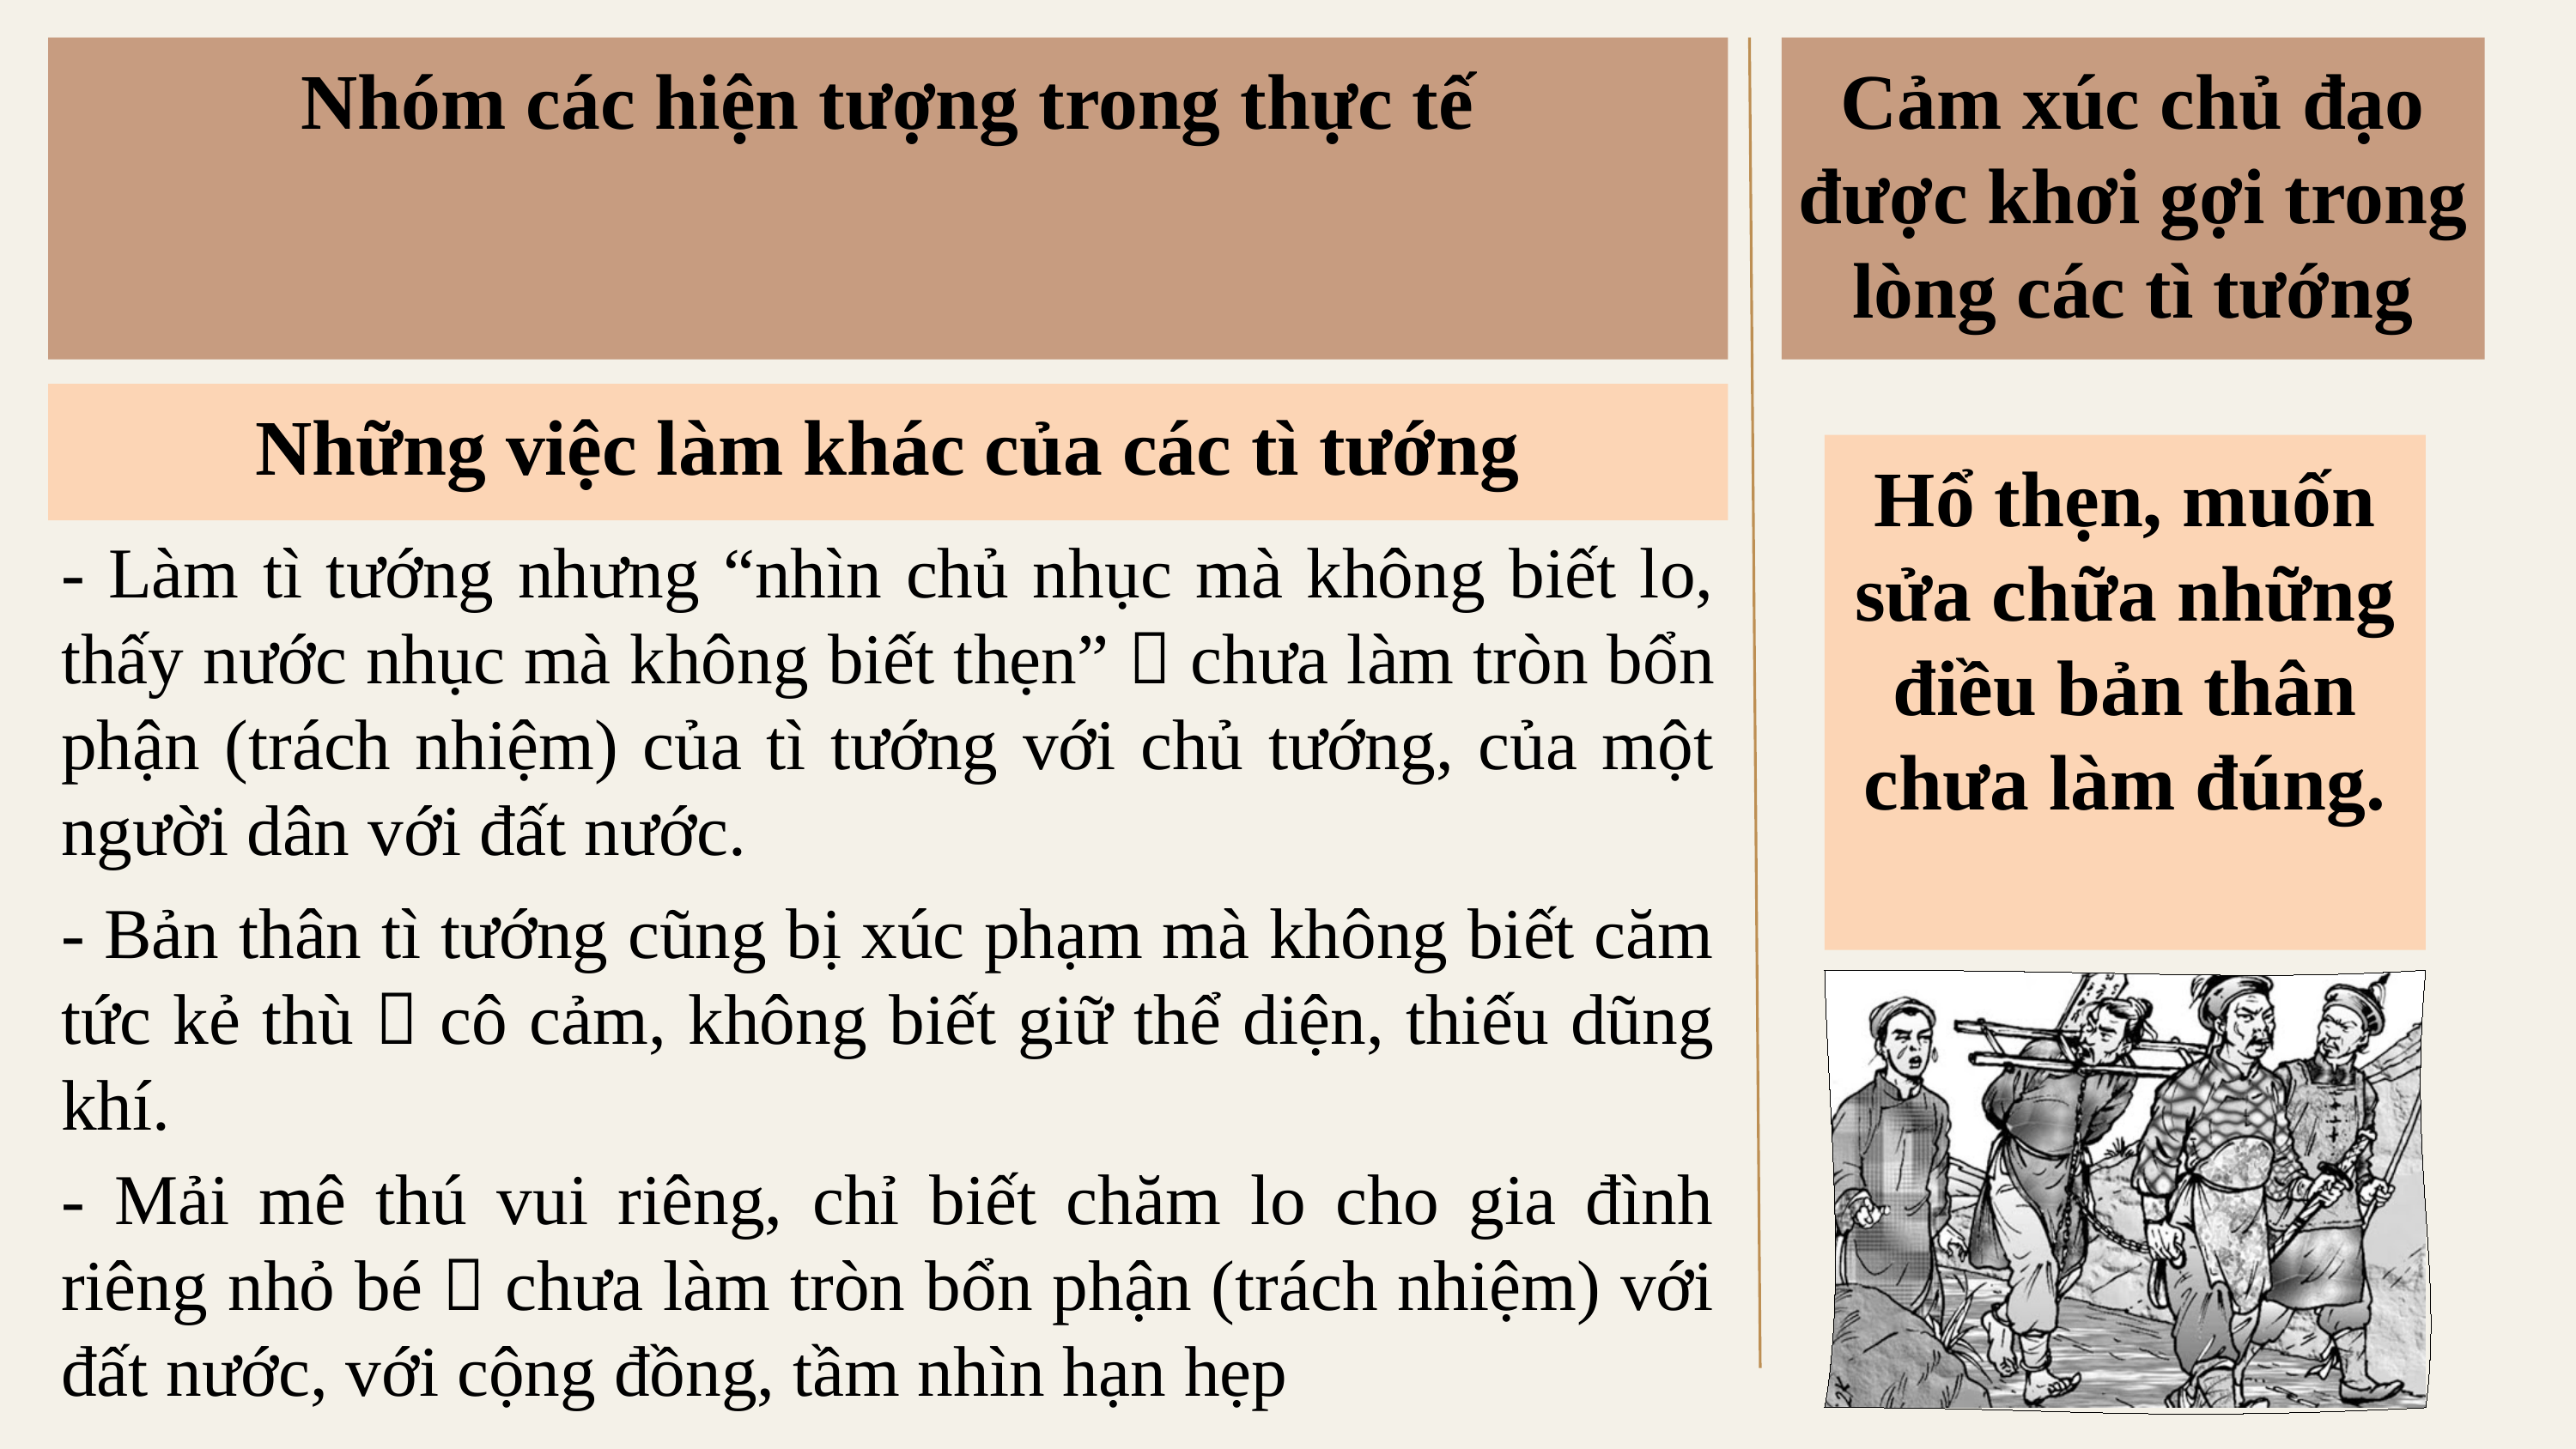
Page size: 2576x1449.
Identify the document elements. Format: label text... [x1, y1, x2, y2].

text_box Nhóm các hiện tượng trong thực tế [48, 37, 1728, 360]
text_box - Làm tì tướng nhưng “nhìn chủ nhục mà không biết lo, thấy nước nhục mà không biết thẹn”  chưa làm tròn bổn phận (trách nhiệm) của tì tướng với chủ tướng, của một người dân với đất nước. [48, 520, 1728, 876]
text_box Những việc làm khác của các tì tướng [48, 384, 1728, 520]
text_box - Bản thân tì tướng cũng bị xúc phạm mà không biết căm tức kẻ thù  cô cảm, không biết giữ thể diện, thiếu dũng khí. [48, 880, 1728, 1146]
picture [1824, 969, 2427, 1409]
text_box Hổ thẹn, muốn sửa chữa những điều bản thân chưa làm đúng. [1824, 434, 2426, 950]
text_box Cảm xúc chủ đạo được khơi gợi trong lòng các tì tướng [1781, 37, 2485, 360]
text_box - Mải mê thú vui riêng, chỉ biết chăm lo cho gia đình riêng nhỏ bé  chưa làm tròn bổn phận (trách nhiệm) với đất nước, với cộng đồng, tầm nhìn hạn hẹp [48, 1146, 1728, 1417]
